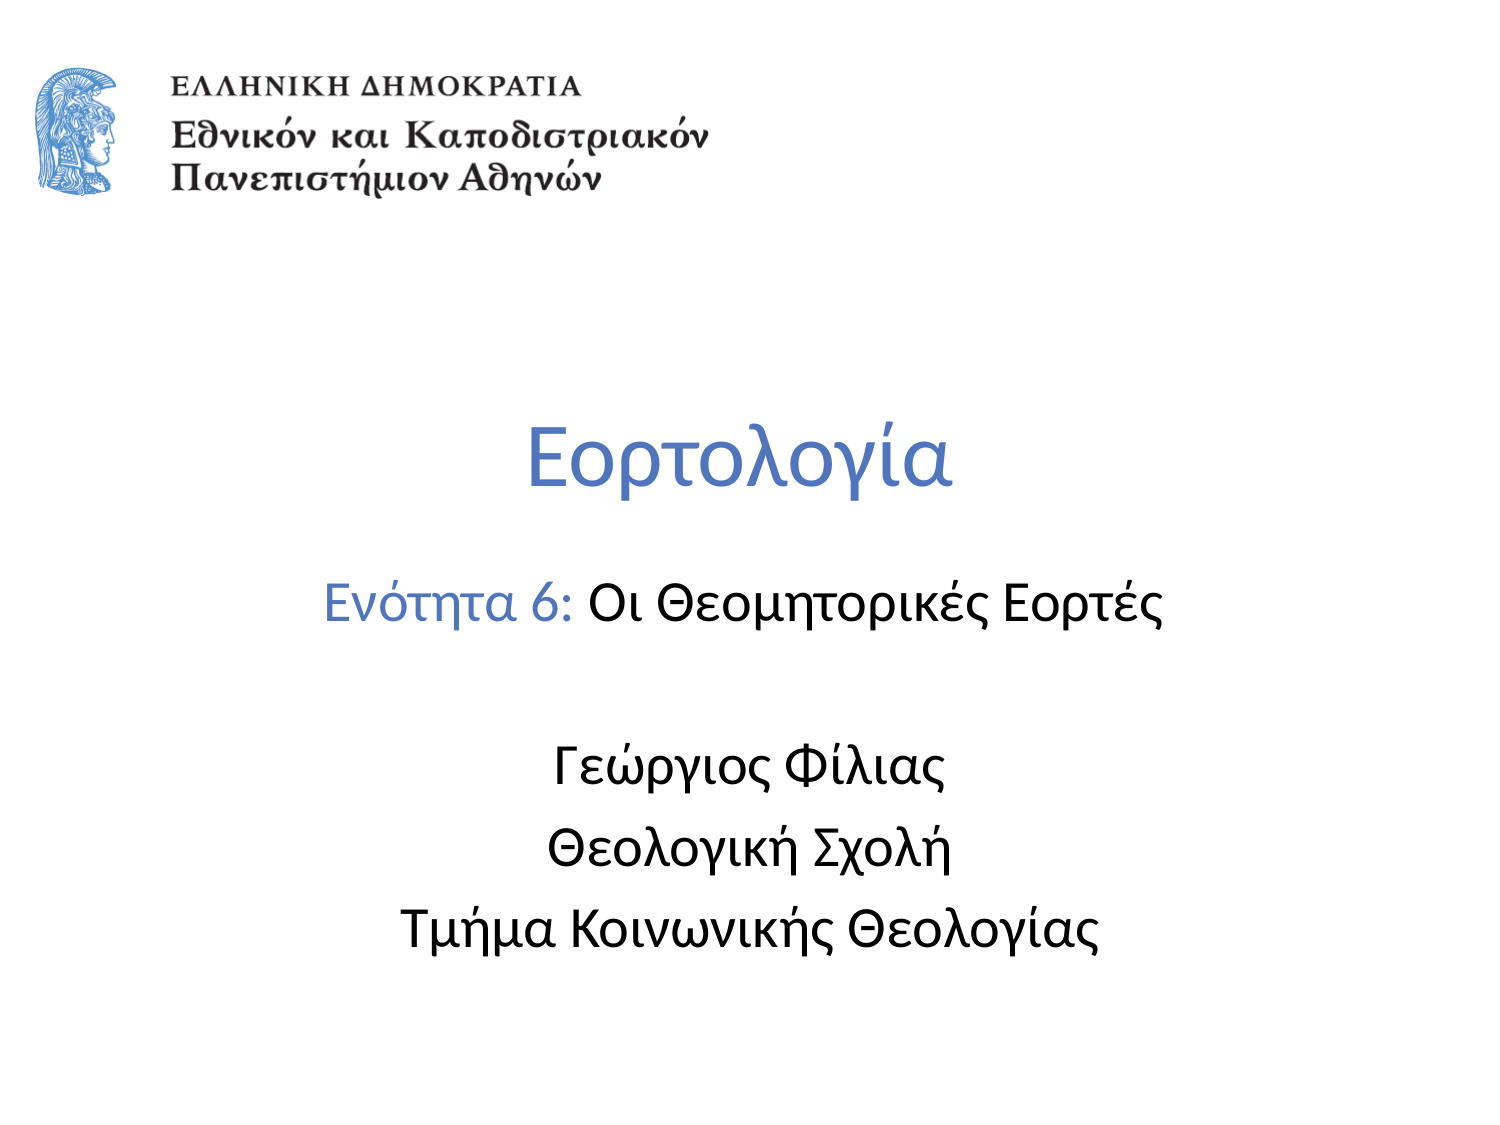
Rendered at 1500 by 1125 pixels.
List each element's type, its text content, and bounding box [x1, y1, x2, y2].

subtitle Ενότητα 6: Οι Θεομητορικές Εορτές Γεώργιος Φίλιας Θεολογική Σχολή Τμήμα Κοινωνικής Θεολογίας [112, 555, 1388, 843]
title Εορτολογία [112, 329, 1388, 555]
picture [29, 66, 711, 201]
